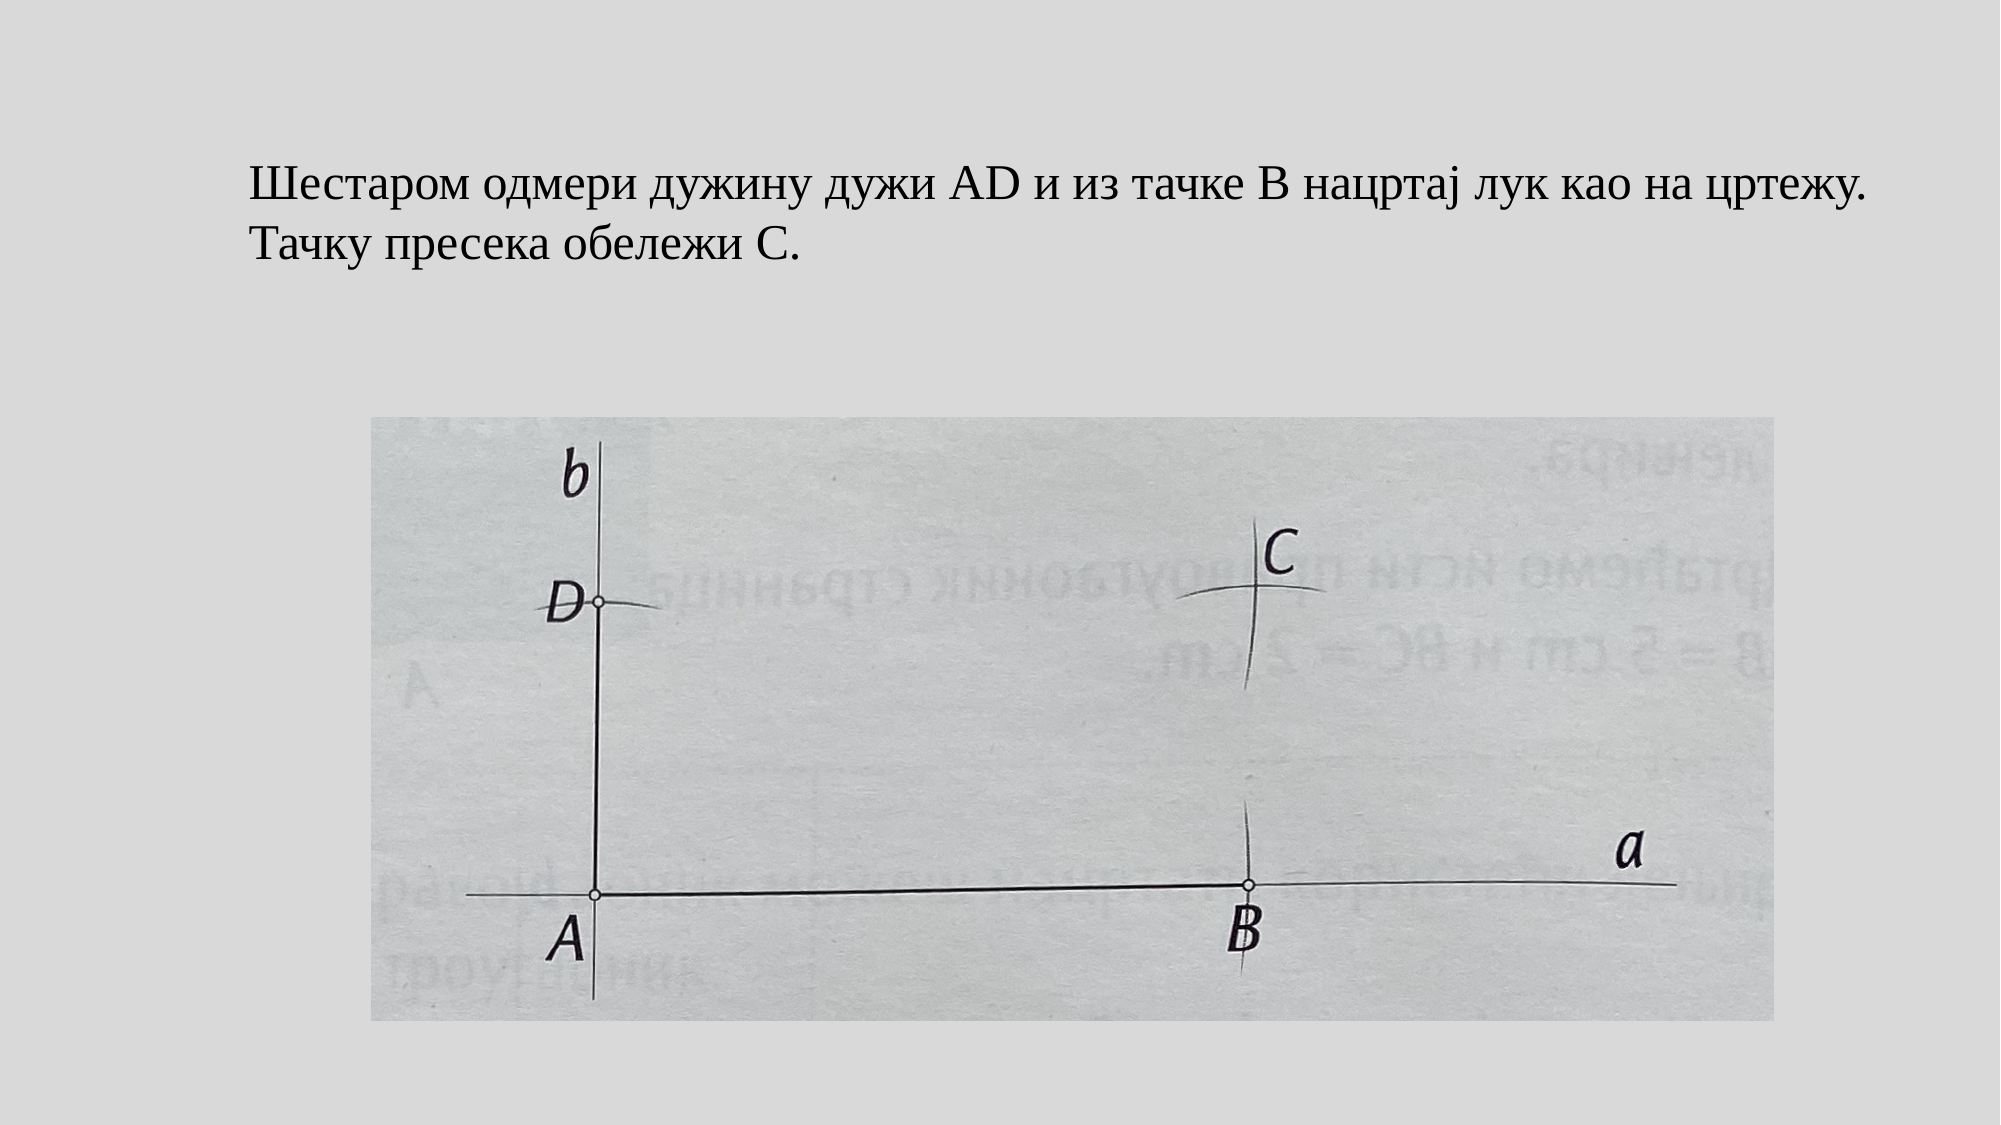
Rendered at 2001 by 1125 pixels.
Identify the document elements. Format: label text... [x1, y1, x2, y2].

text_box Шестаром одмери дужину дужи АD и из тачке В нацртај лук као на цртежу. Тачку пресека обележи С. [233, 142, 1910, 278]
picture [371, 417, 1774, 1021]
